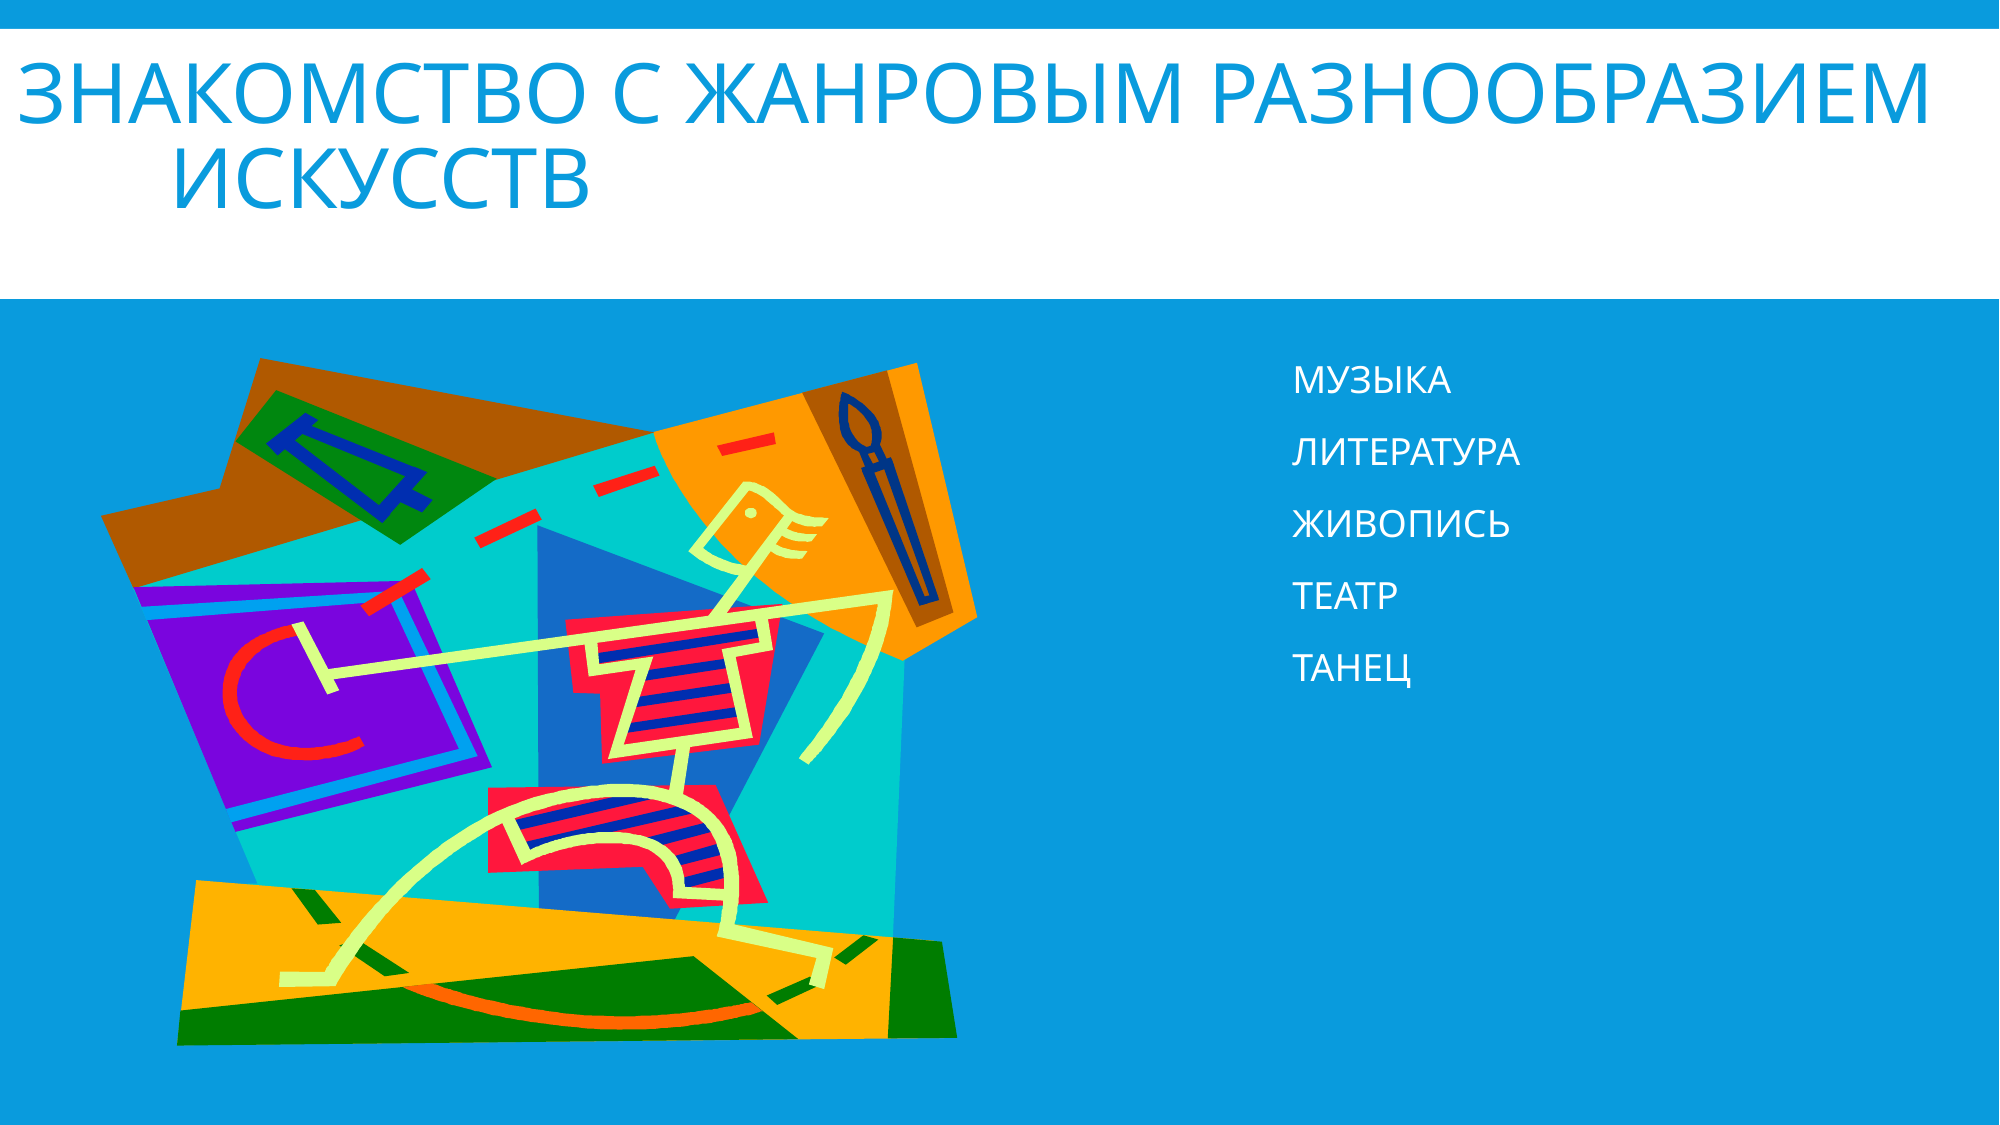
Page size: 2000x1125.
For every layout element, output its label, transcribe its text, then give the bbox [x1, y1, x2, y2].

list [100, 349, 988, 1055]
title ЗНАКОМСТВО С ЖАНРОВЫМ РАЗНООБРАЗИЕМ ИСКУССТВ [2, 0, 1978, 282]
list МУЗЫКА ЛИТЕРАТУРА ЖИВОПИСЬ ТЕАТР ТАНЕЦ [1277, 352, 1803, 916]
